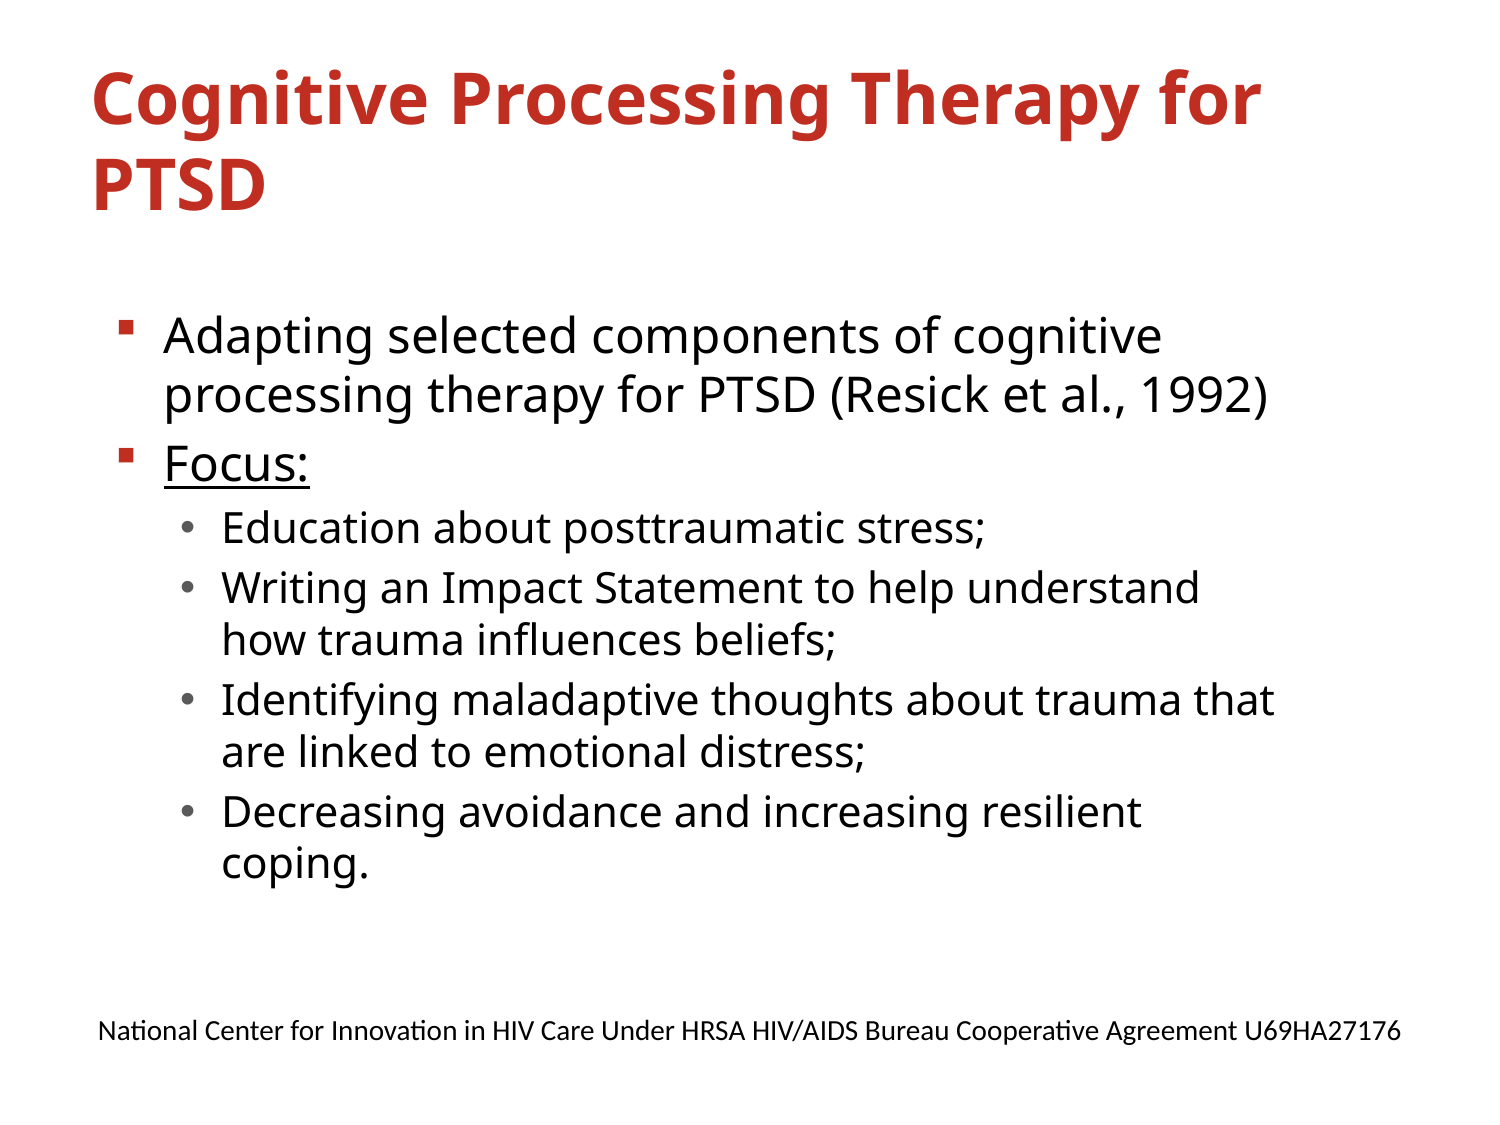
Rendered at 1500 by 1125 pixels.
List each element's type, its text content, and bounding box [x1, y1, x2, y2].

list Adapting selected components of cognitive processing therapy for PTSD (Resick et al., 1992) Focus: Education about posttraumatic stress; Writing an Impact Statement to help understand how trauma influences beliefs; Identifying maladaptive thoughts about trauma that are linked to emotional distress; Decreasing avoidance and increasing resilient coping. [99, 296, 1312, 945]
title Cognitive Processing Therapy for PTSD [75, 45, 1425, 233]
